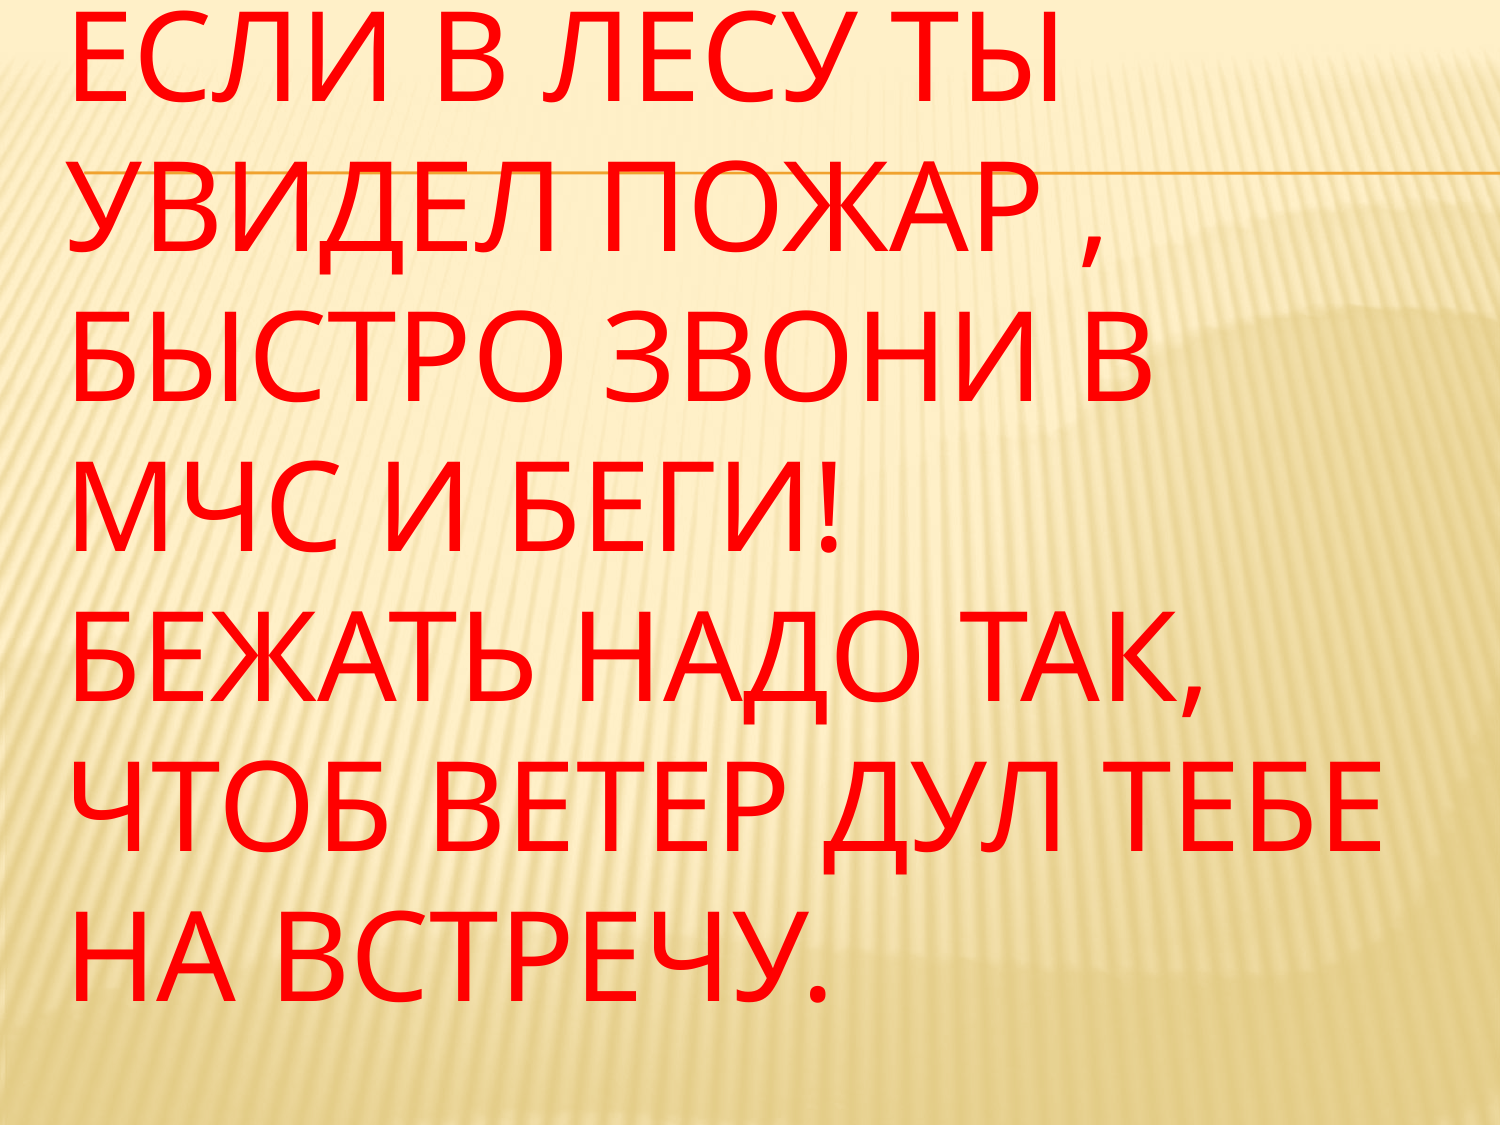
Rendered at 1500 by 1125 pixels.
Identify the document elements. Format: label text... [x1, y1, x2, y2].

title Если в лесу ты увидел пожар , быстро звони в МЧС и беги! Бежать надо так, чтоб ветер дул тебе на встречу. [49, 75, 1475, 929]
